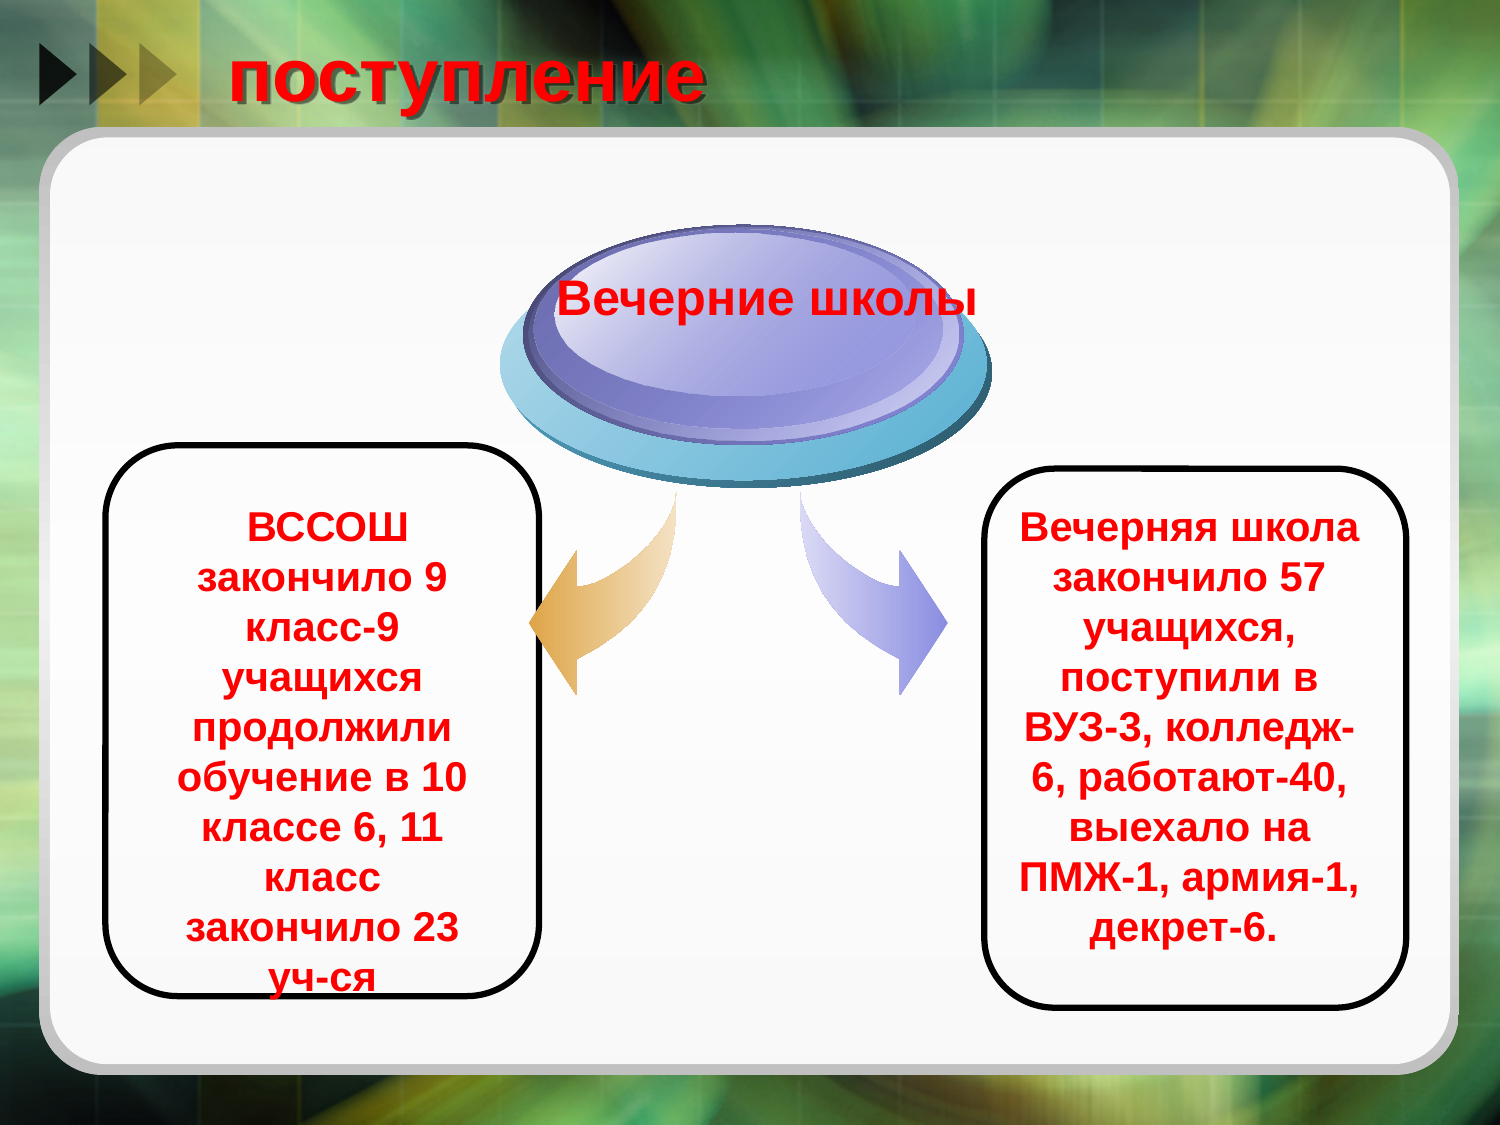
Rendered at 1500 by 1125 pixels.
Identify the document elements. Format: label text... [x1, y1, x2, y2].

text_box [801, 497, 948, 621]
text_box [499, 224, 993, 488]
text_box [798, 497, 899, 696]
text_box [105, 445, 539, 992]
text_box [799, 497, 948, 696]
text_box [528, 497, 677, 696]
title поступление [212, 24, 1463, 118]
text_box [901, 625, 948, 696]
text_box ВССОШ закончило 9 класс-9 учащихся продолжили обучение в 10 классе 6, 11 класс закончило 23 уч-ся [152, 492, 493, 1008]
picture [0, 0, 1500, 1125]
text_box [984, 468, 1407, 1008]
